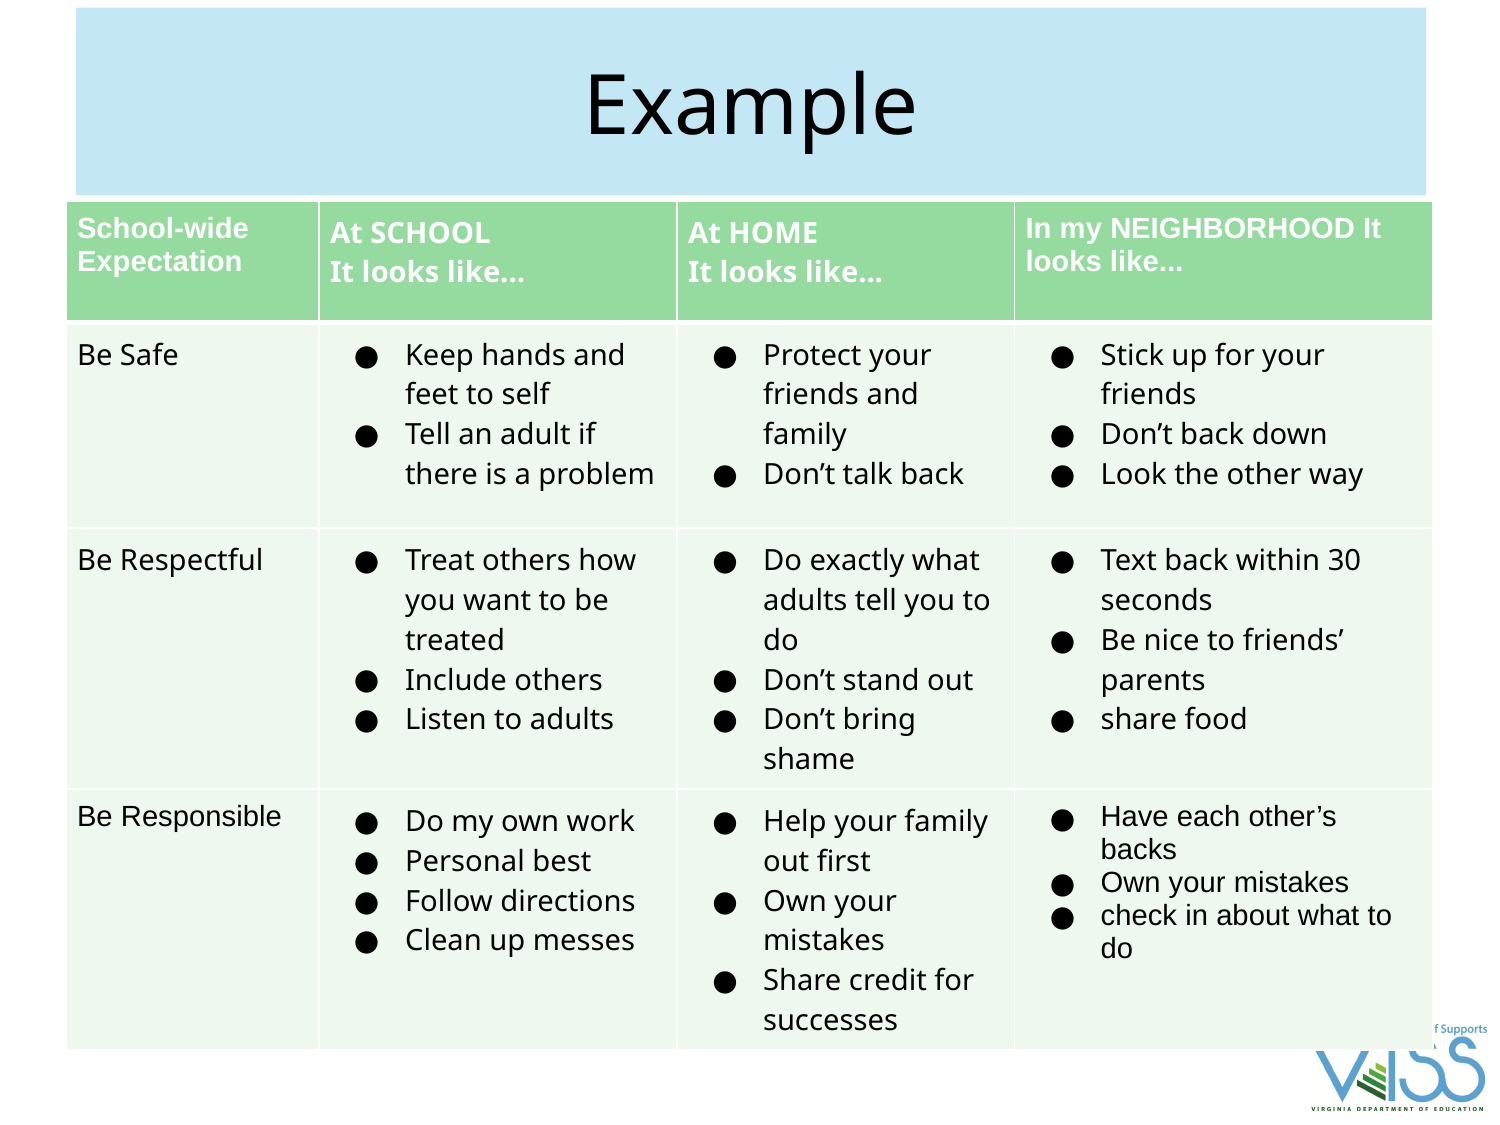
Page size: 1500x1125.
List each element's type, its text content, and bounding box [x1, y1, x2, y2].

table_header School-wide Expectation [67, 202, 318, 320]
table_cell Do my own work Personal best Follow directions Clean up messes [320, 790, 676, 1049]
table_header At HOME It looks like... [678, 202, 1014, 320]
table_cell Have each other’s backs Own your mistakes check in about what to do [1015, 790, 1432, 1049]
table_header At SCHOOL It looks like... [320, 202, 676, 320]
table_cell Help your family out first Own your mistakes Share credit for successes [678, 790, 1014, 1049]
table_cell Stick up for your friends Don’t back down Look the other way [1015, 325, 1432, 527]
table_cell Be Safe [67, 325, 318, 527]
table_cell Be Responsible [67, 790, 318, 1049]
picture [1307, 1024, 1487, 1111]
table_cell Keep hands and feet to self Tell an adult if there is a problem [320, 325, 676, 527]
table_header In my NEIGHBORHOOD It looks like... [1015, 202, 1432, 320]
title Example [76, 7, 1427, 196]
table_cell Do exactly what adults tell you to do Don’t stand out Don’t bring shame [678, 529, 1014, 788]
table_cell Be Respectful [67, 529, 318, 788]
table_cell Treat others how you want to be treated Include others Listen to adults [320, 529, 676, 788]
table_cell Protect your friends and family Don’t talk back [678, 325, 1014, 527]
table_cell Text back within 30 seconds Be nice to friends’ parents share food [1015, 529, 1432, 788]
